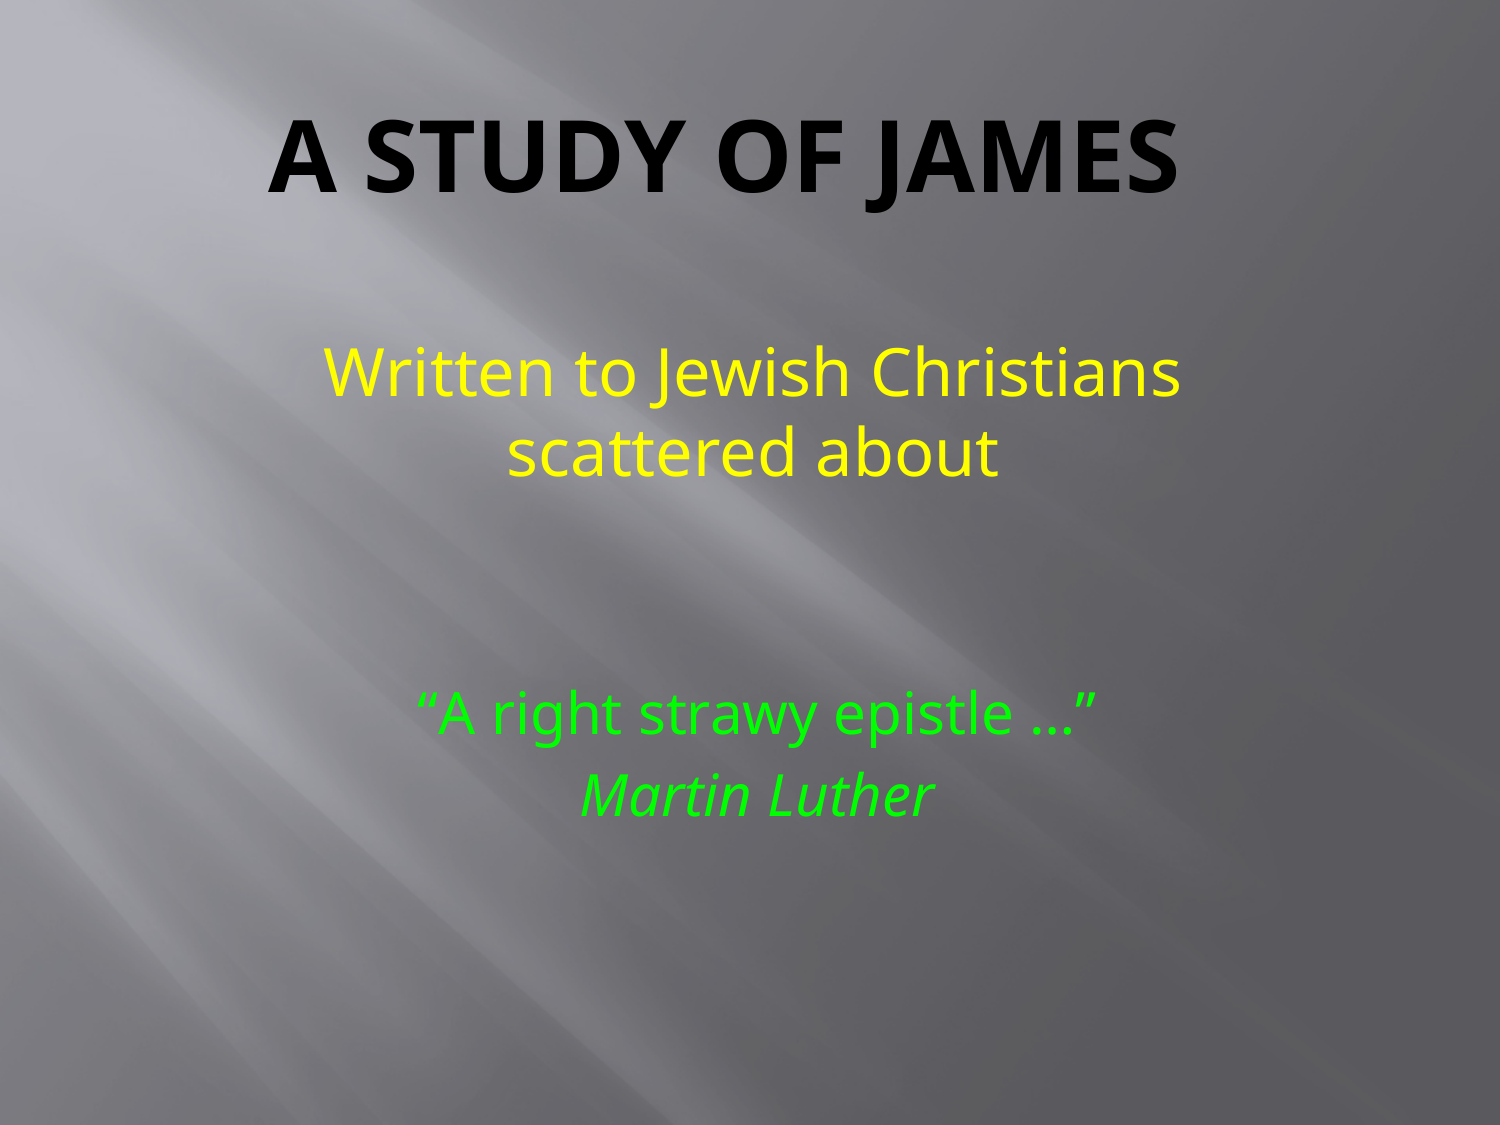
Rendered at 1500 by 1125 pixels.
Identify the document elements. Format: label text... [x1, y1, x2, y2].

text_box “A right strawy epistle …” Martin Luther [232, 587, 1283, 875]
subtitle Written to Jewish Christians scattered about [228, 322, 1279, 563]
title A Study of James [50, 75, 1400, 213]
